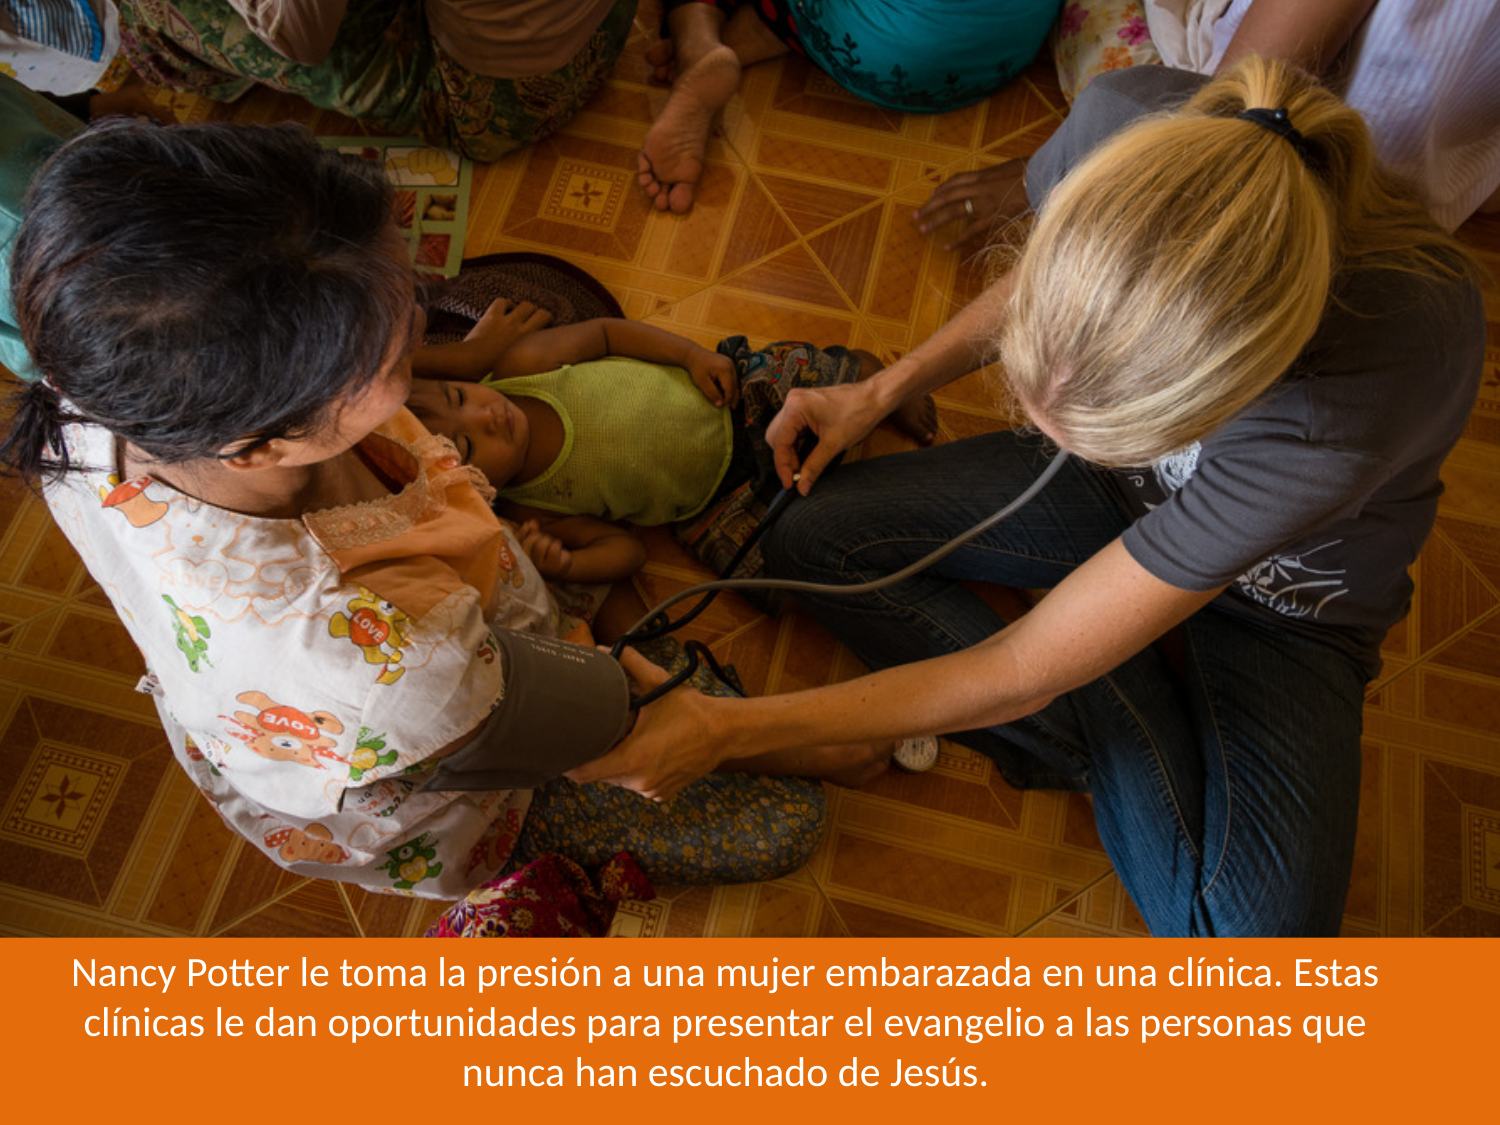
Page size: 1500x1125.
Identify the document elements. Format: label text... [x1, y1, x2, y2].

picture [0, 0, 1500, 993]
text_box Nancy Potter le toma la presión a una mujer embarazada en una clínica. Estas clínicas le dan oportunidades para presentar el evangelio a las personas que nunca han escuchado de Jesús. [26, 1001, 1425, 1102]
text_box [0, 1000, 1500, 1125]
